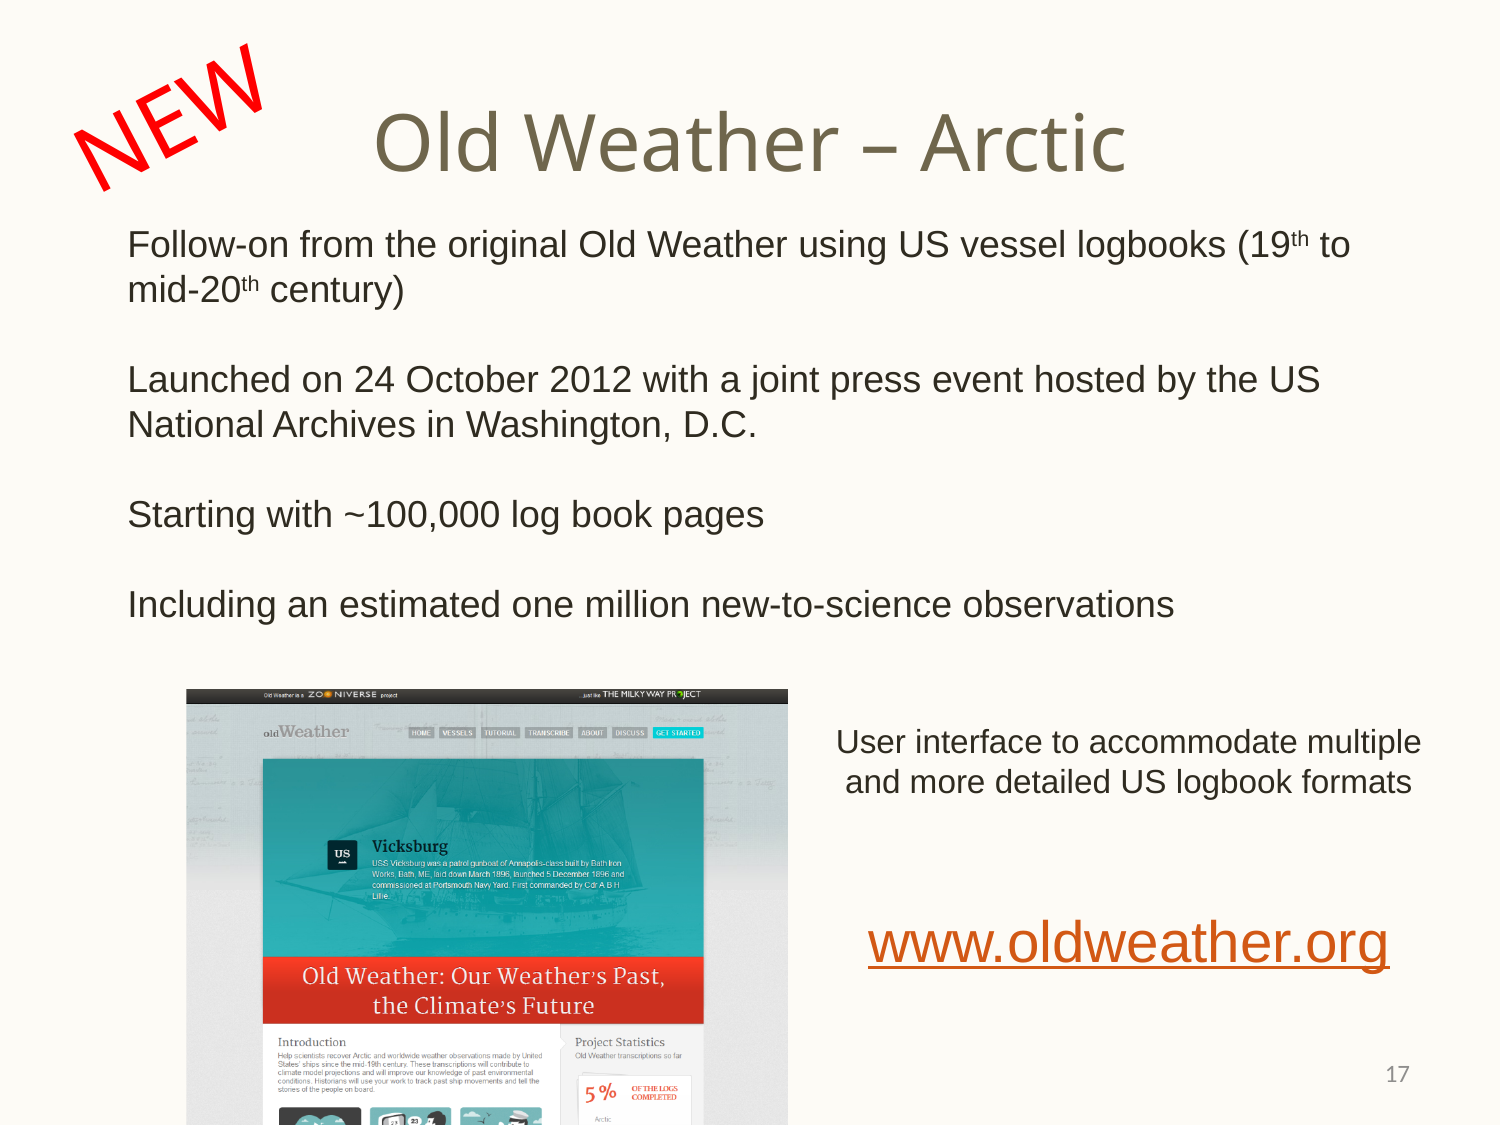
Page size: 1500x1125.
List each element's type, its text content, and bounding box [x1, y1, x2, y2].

text_box NEW [37, 5, 305, 226]
text_box 17 [1074, 1042, 1425, 1103]
text_box User interface to accommodate multiple and more detailed US logbook formats www.oldweather.org [812, 712, 1447, 1017]
text_box Old Weather – Arctic [357, 84, 1143, 195]
picture [186, 689, 789, 1125]
text_box Follow-on from the original Old Weather using US vessel logbooks (19th to mid-20th century) Launched on 24 October 2012 with a joint press event hosted by the US National Archives in Washington, D.C. Starting with ~100,000 log book pages Including an estimated one million new-to-science observations [112, 212, 1425, 633]
